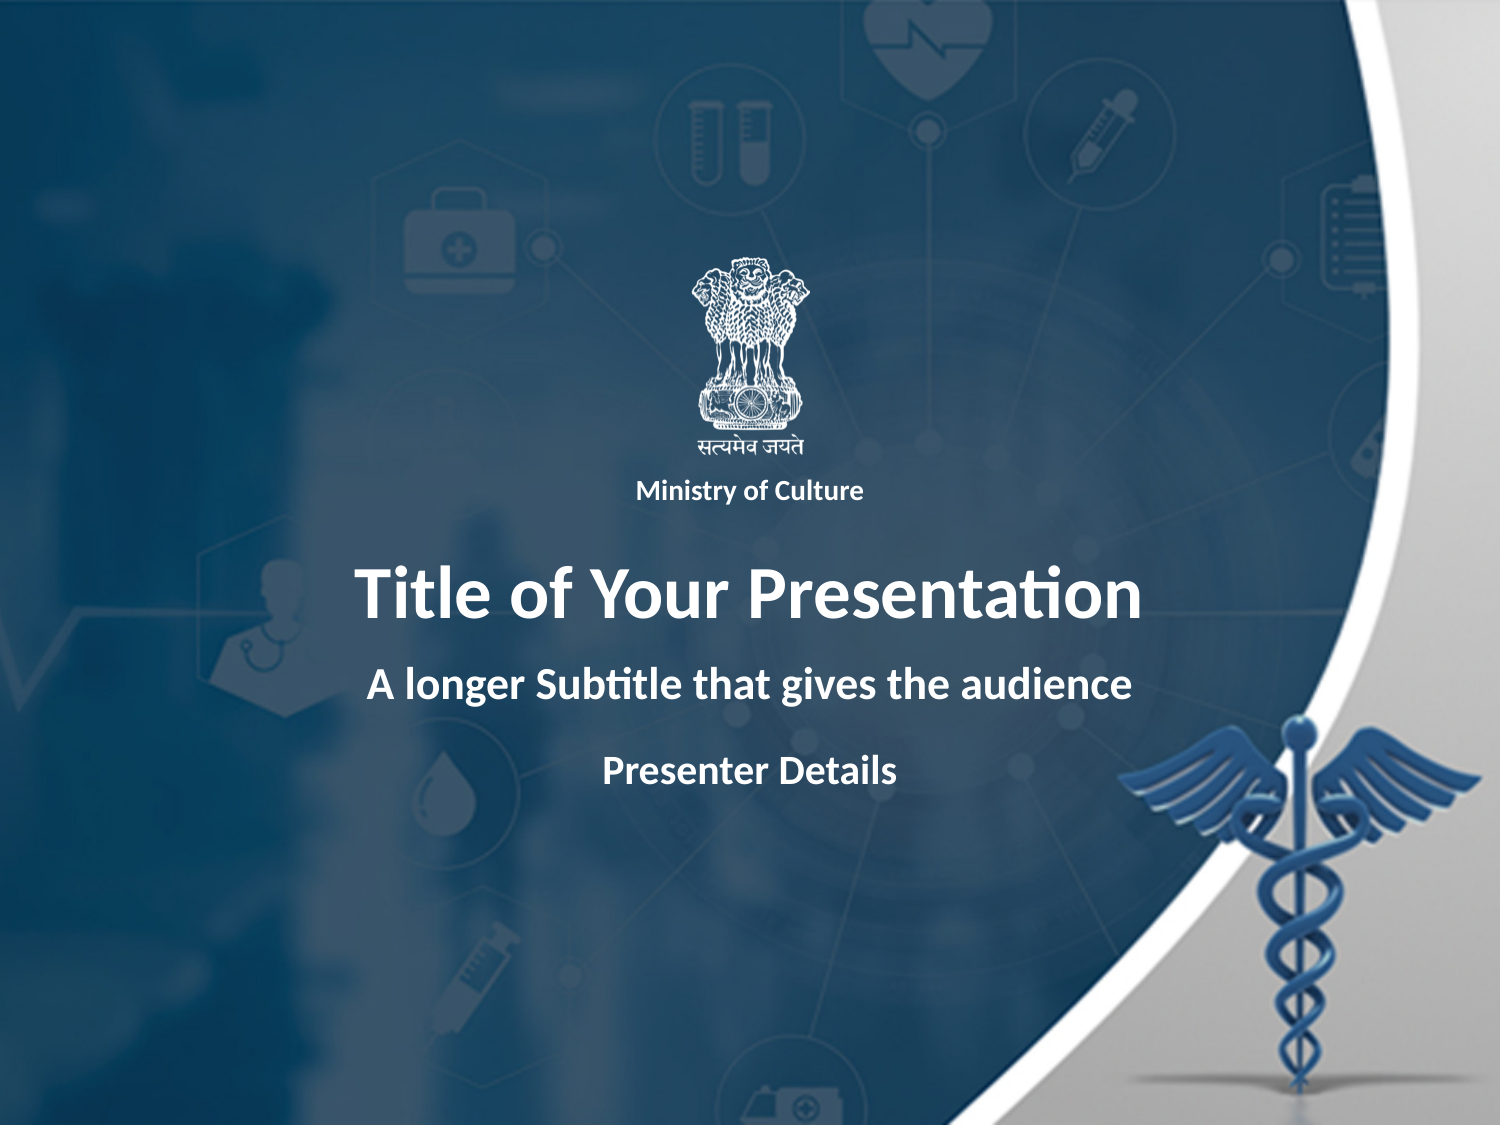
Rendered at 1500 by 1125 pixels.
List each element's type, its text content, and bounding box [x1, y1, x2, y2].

list Ministry of Culture [415, 468, 1085, 528]
list Title of Your Presentation [214, 545, 1286, 627]
list A longer Subtitle that gives the audience [214, 652, 1286, 739]
picture [0, 0, 1500, 1125]
list Presenter Details [385, 740, 1115, 827]
